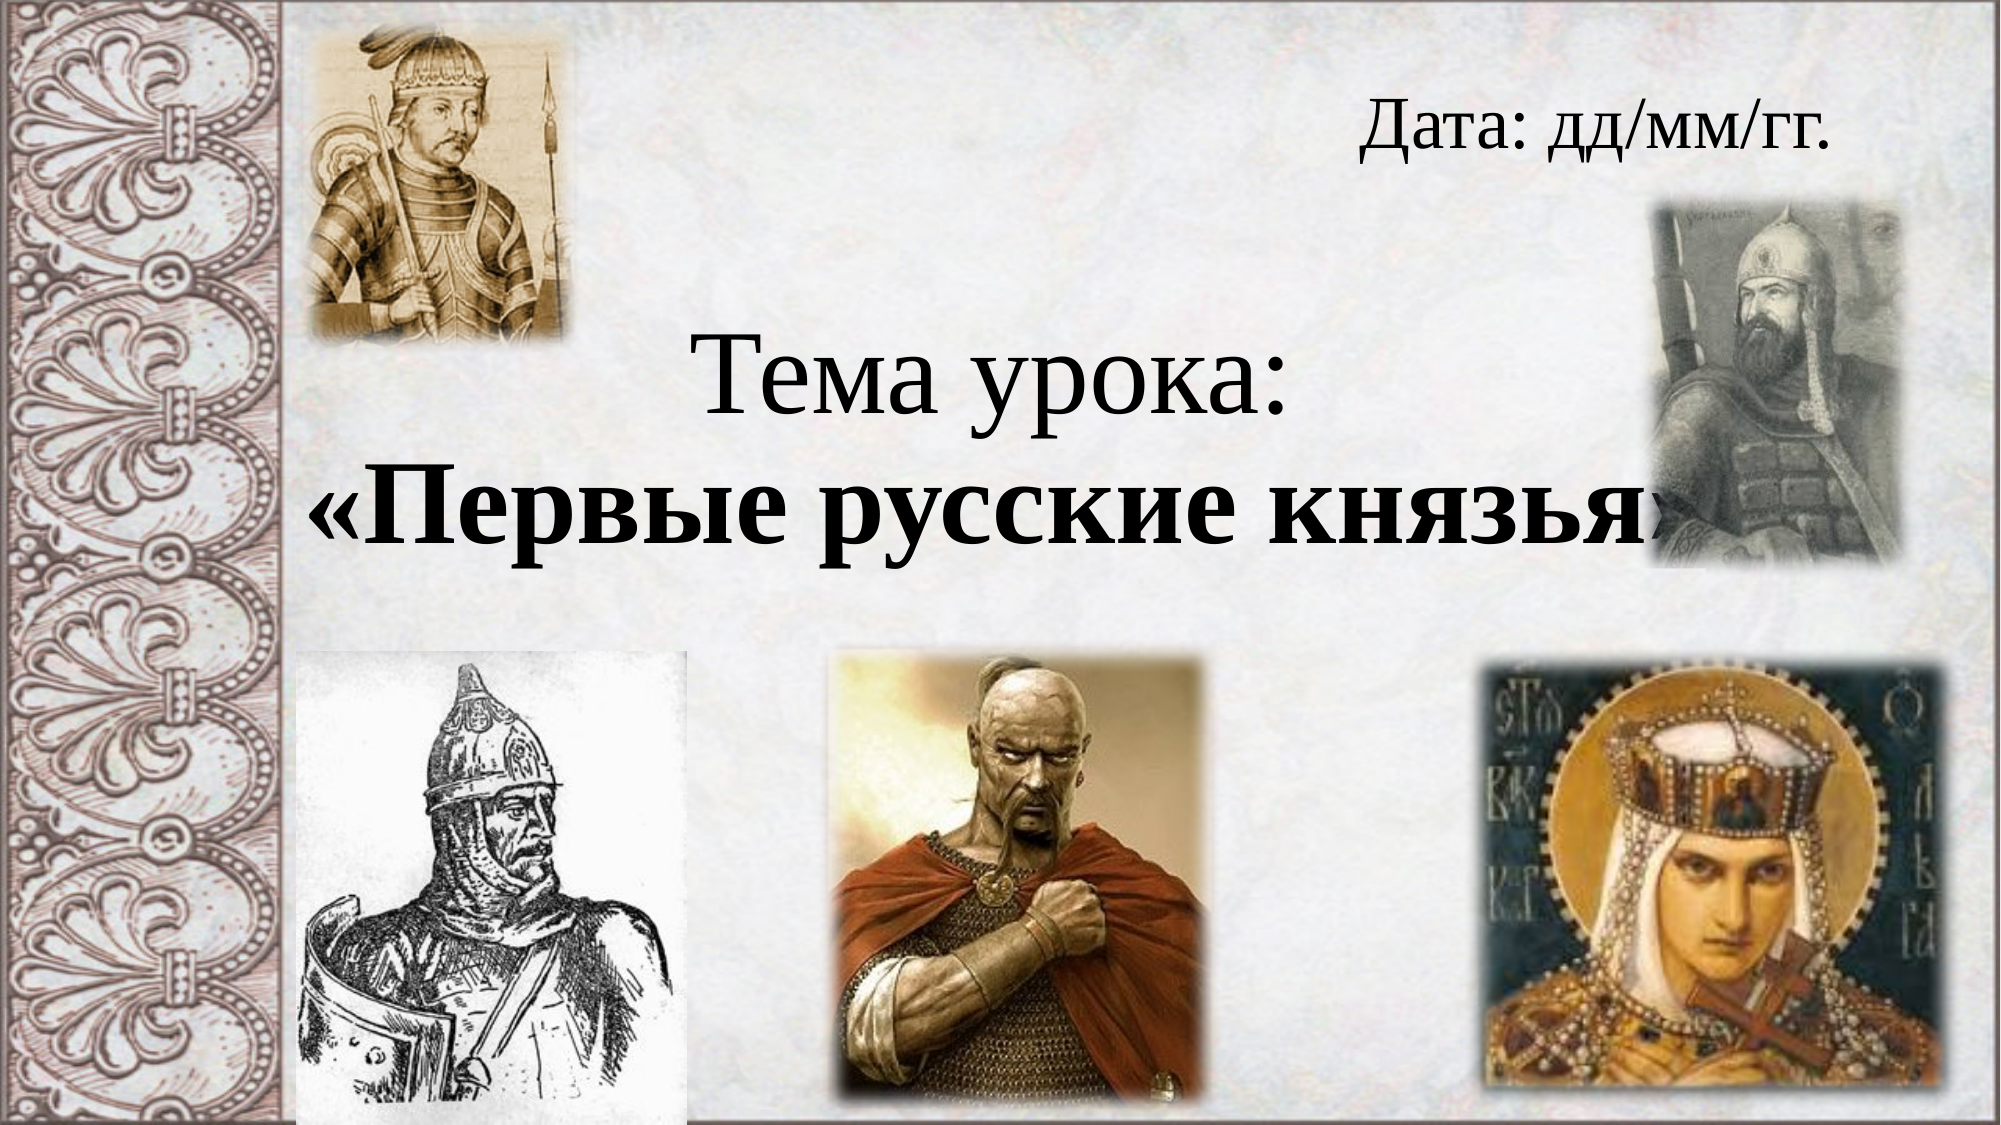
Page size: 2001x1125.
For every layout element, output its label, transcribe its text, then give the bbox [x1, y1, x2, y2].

subtitle Дата: дд/мм/гг. [1345, 76, 1980, 236]
picture [0, 0, 2001, 1125]
title Тема урока: «Первые русские князья» [241, 185, 1636, 577]
